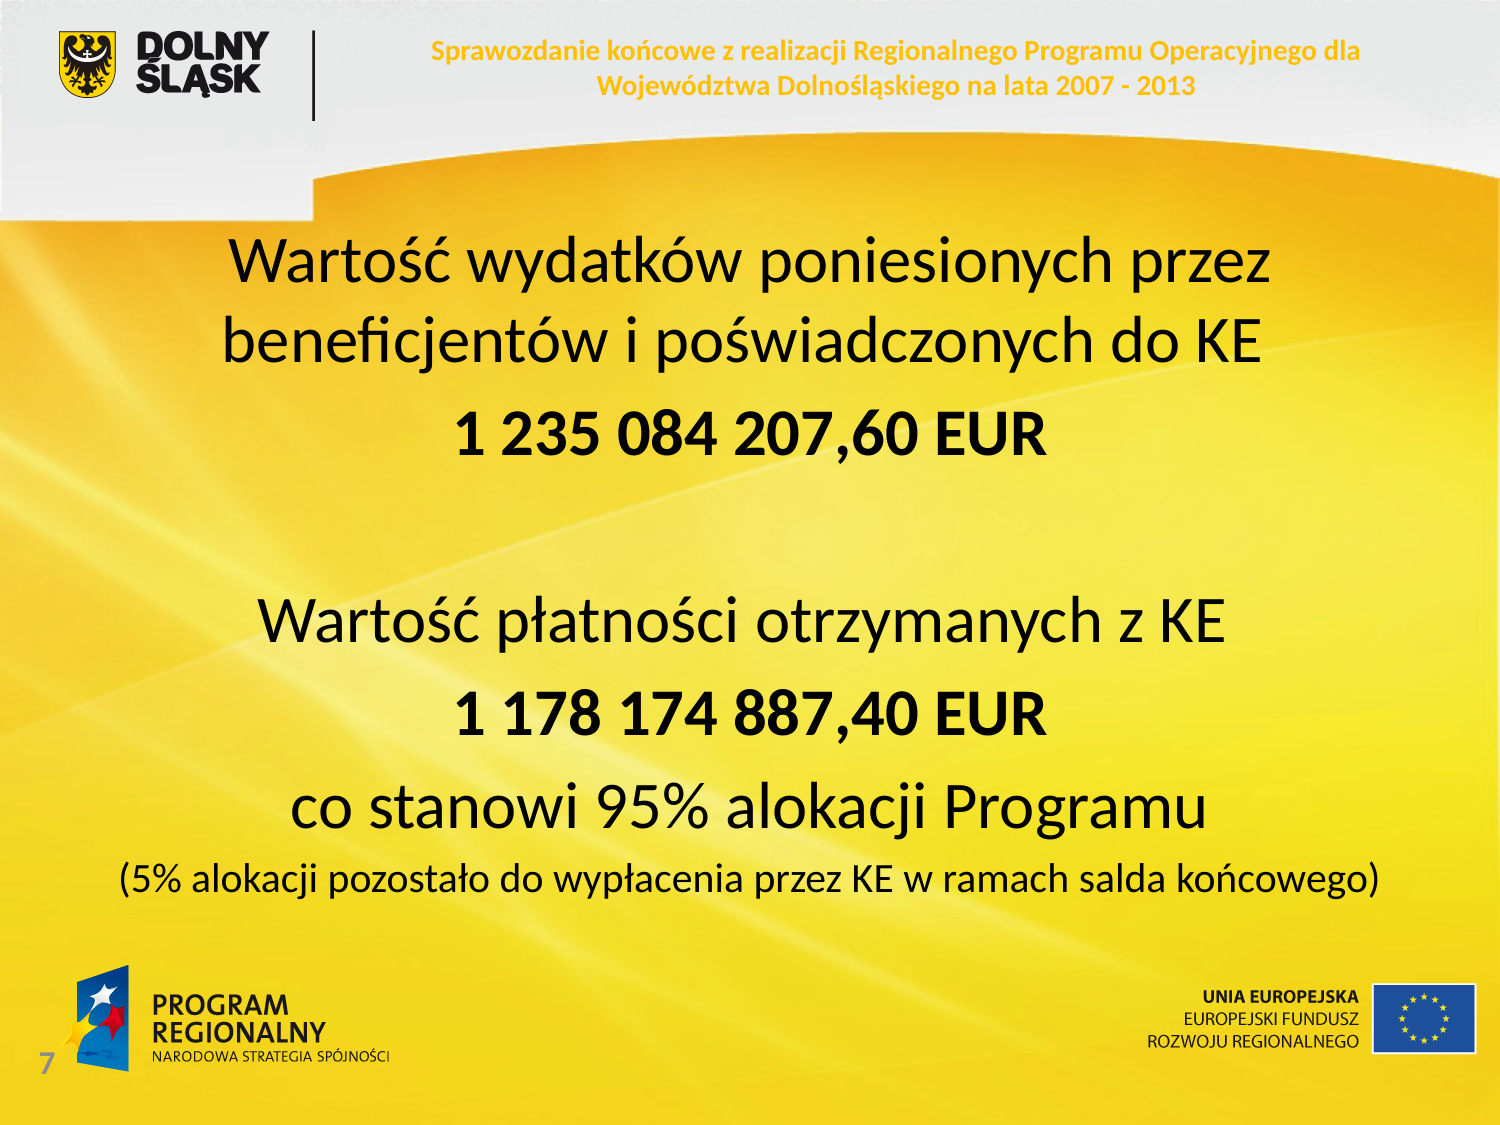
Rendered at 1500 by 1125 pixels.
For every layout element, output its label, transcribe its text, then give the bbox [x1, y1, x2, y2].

slide_number 7 [23, 1031, 402, 1092]
text_box Sprawozdanie końcowe z realizacji Regionalnego Programu Operacyjnego dla Województwa Dolnośląskiego na lata 2007 - 2013 [328, 23, 1465, 126]
list Wartość wydatków poniesionych przez beneficjentów i poświadczonych do KE 1 235 084 207,60 EUR Wartość płatności otrzymanych z KE 1 178 174 887,40 EUR co stanowi 95% alokacji Programu (5% alokacji pozostało do wypłacenia przez KE w ramach salda końcowego) [75, 208, 1425, 951]
text_box [46, 172, 1454, 1043]
picture [0, 0, 1500, 1125]
